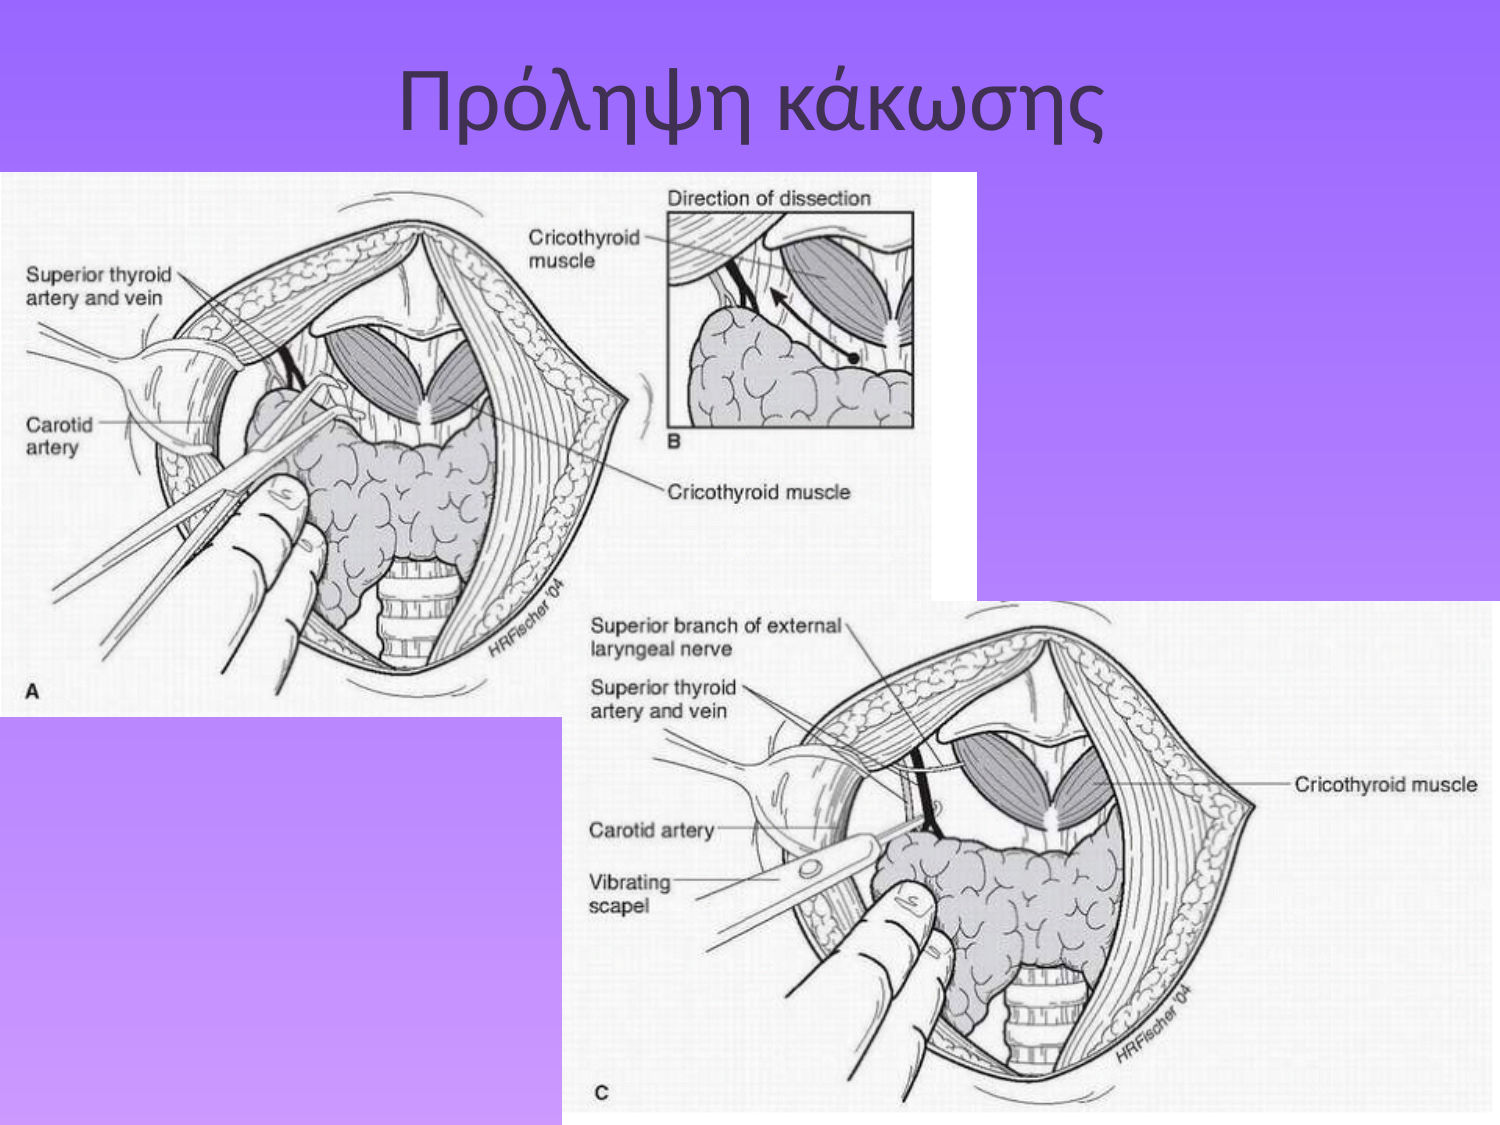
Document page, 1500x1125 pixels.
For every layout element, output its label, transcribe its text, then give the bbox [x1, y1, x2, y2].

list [0, 172, 977, 717]
title Πρόληψη κάκωσης [76, 0, 1427, 188]
picture [562, 601, 1500, 1125]
